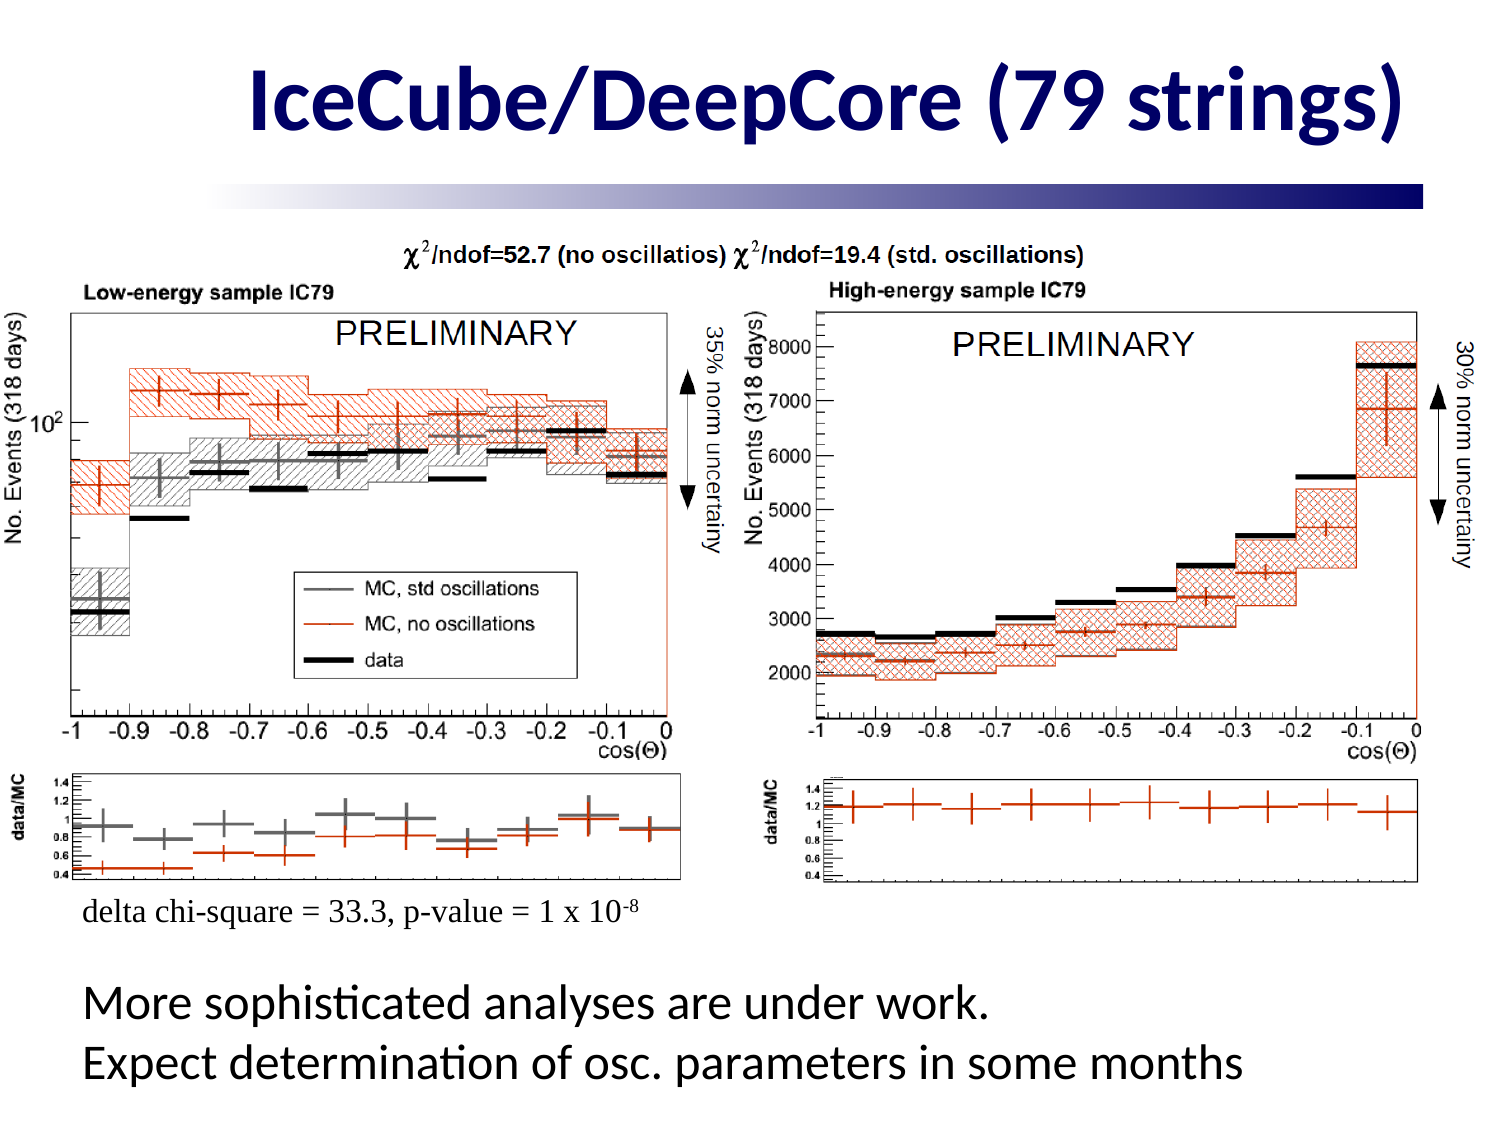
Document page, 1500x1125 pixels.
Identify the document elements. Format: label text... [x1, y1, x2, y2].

picture [0, 231, 1484, 892]
title IceCube/DeepCore (79 strings) [76, 0, 1423, 188]
text_box delta chi-square = 33.3, p-value = 1 x 10-8 More sophisticated analyses are under work. Expect determination of osc. parameters in some months [82, 900, 1244, 1090]
